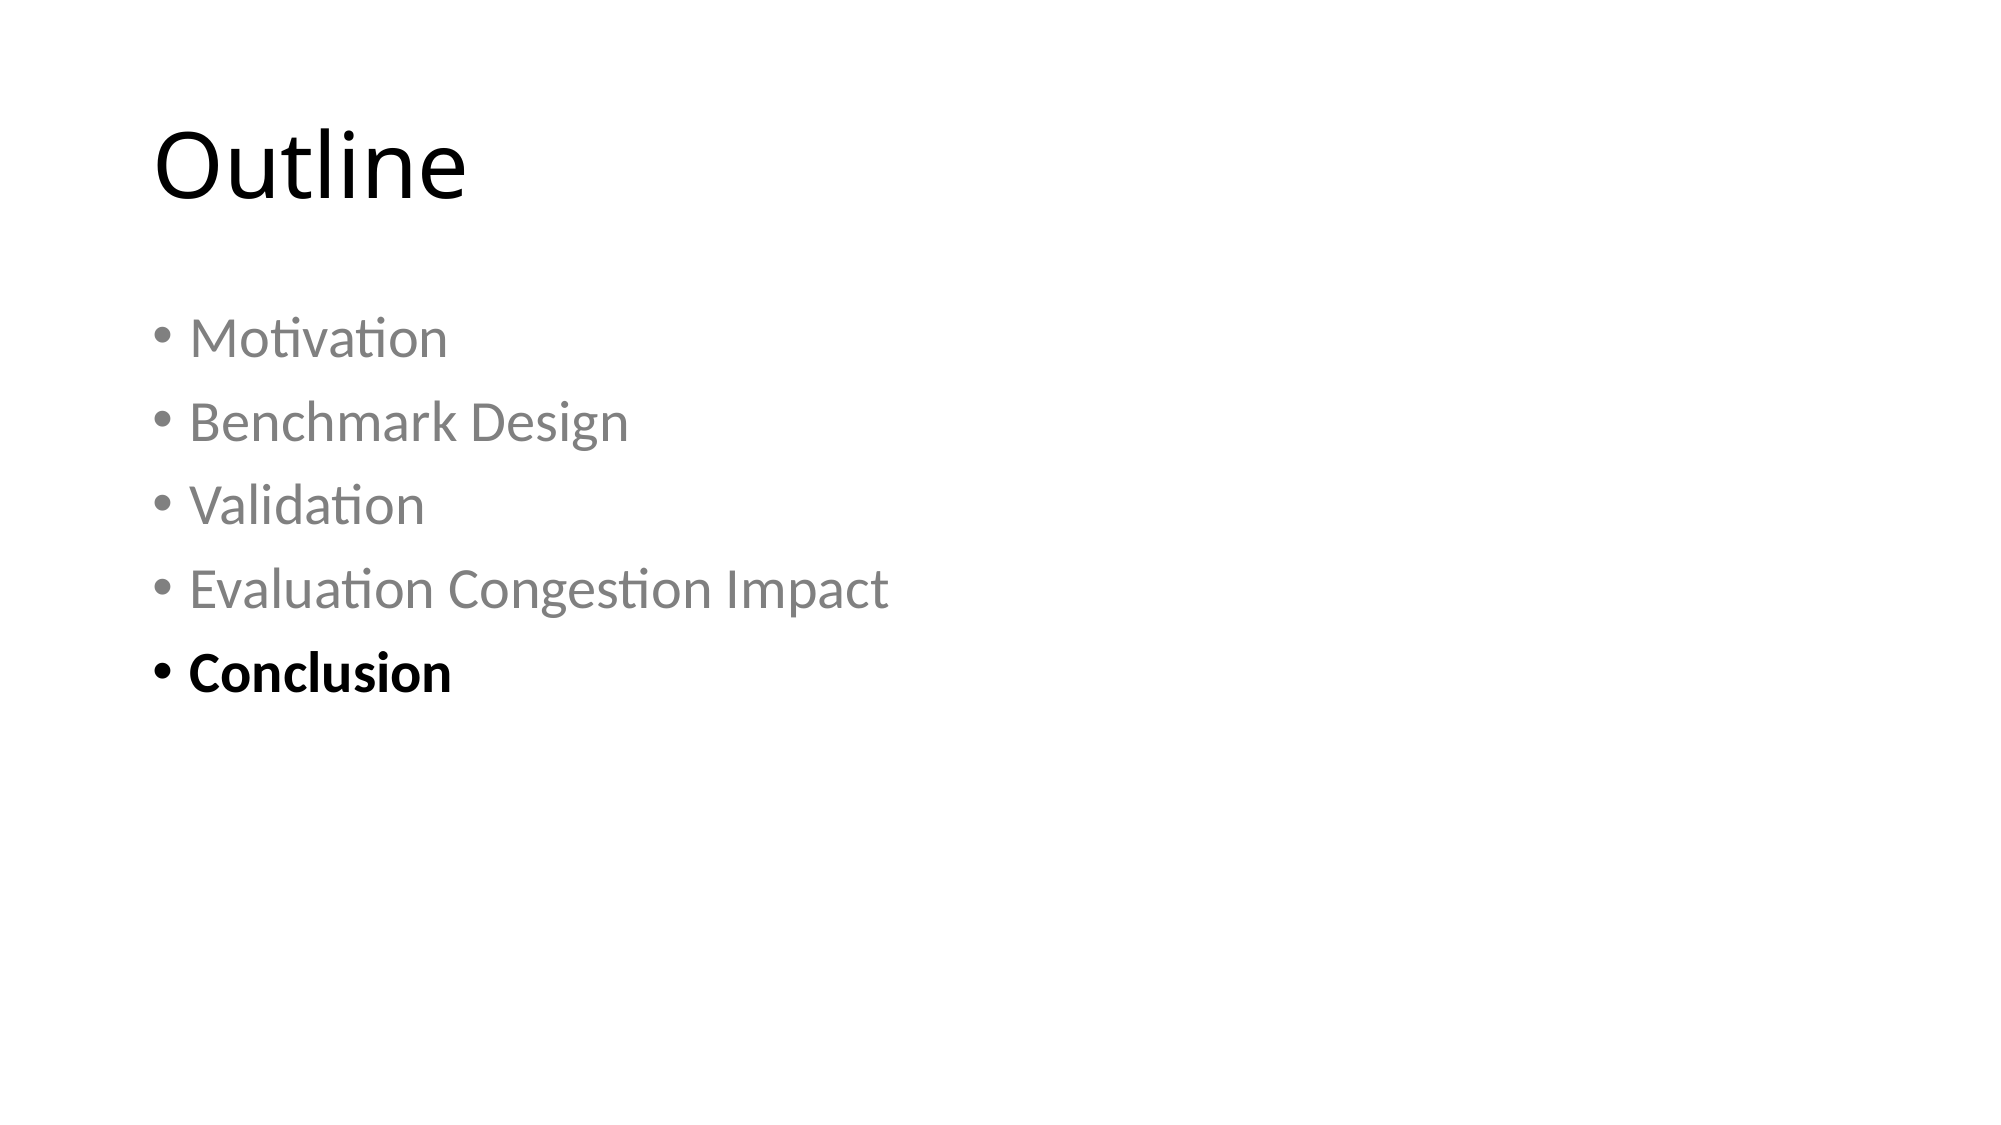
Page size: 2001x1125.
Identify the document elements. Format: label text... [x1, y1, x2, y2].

list Motivation Benchmark Design Validation Evaluation Congestion Impact Conclusion [137, 299, 1863, 1014]
title Outline [137, 59, 1863, 278]
